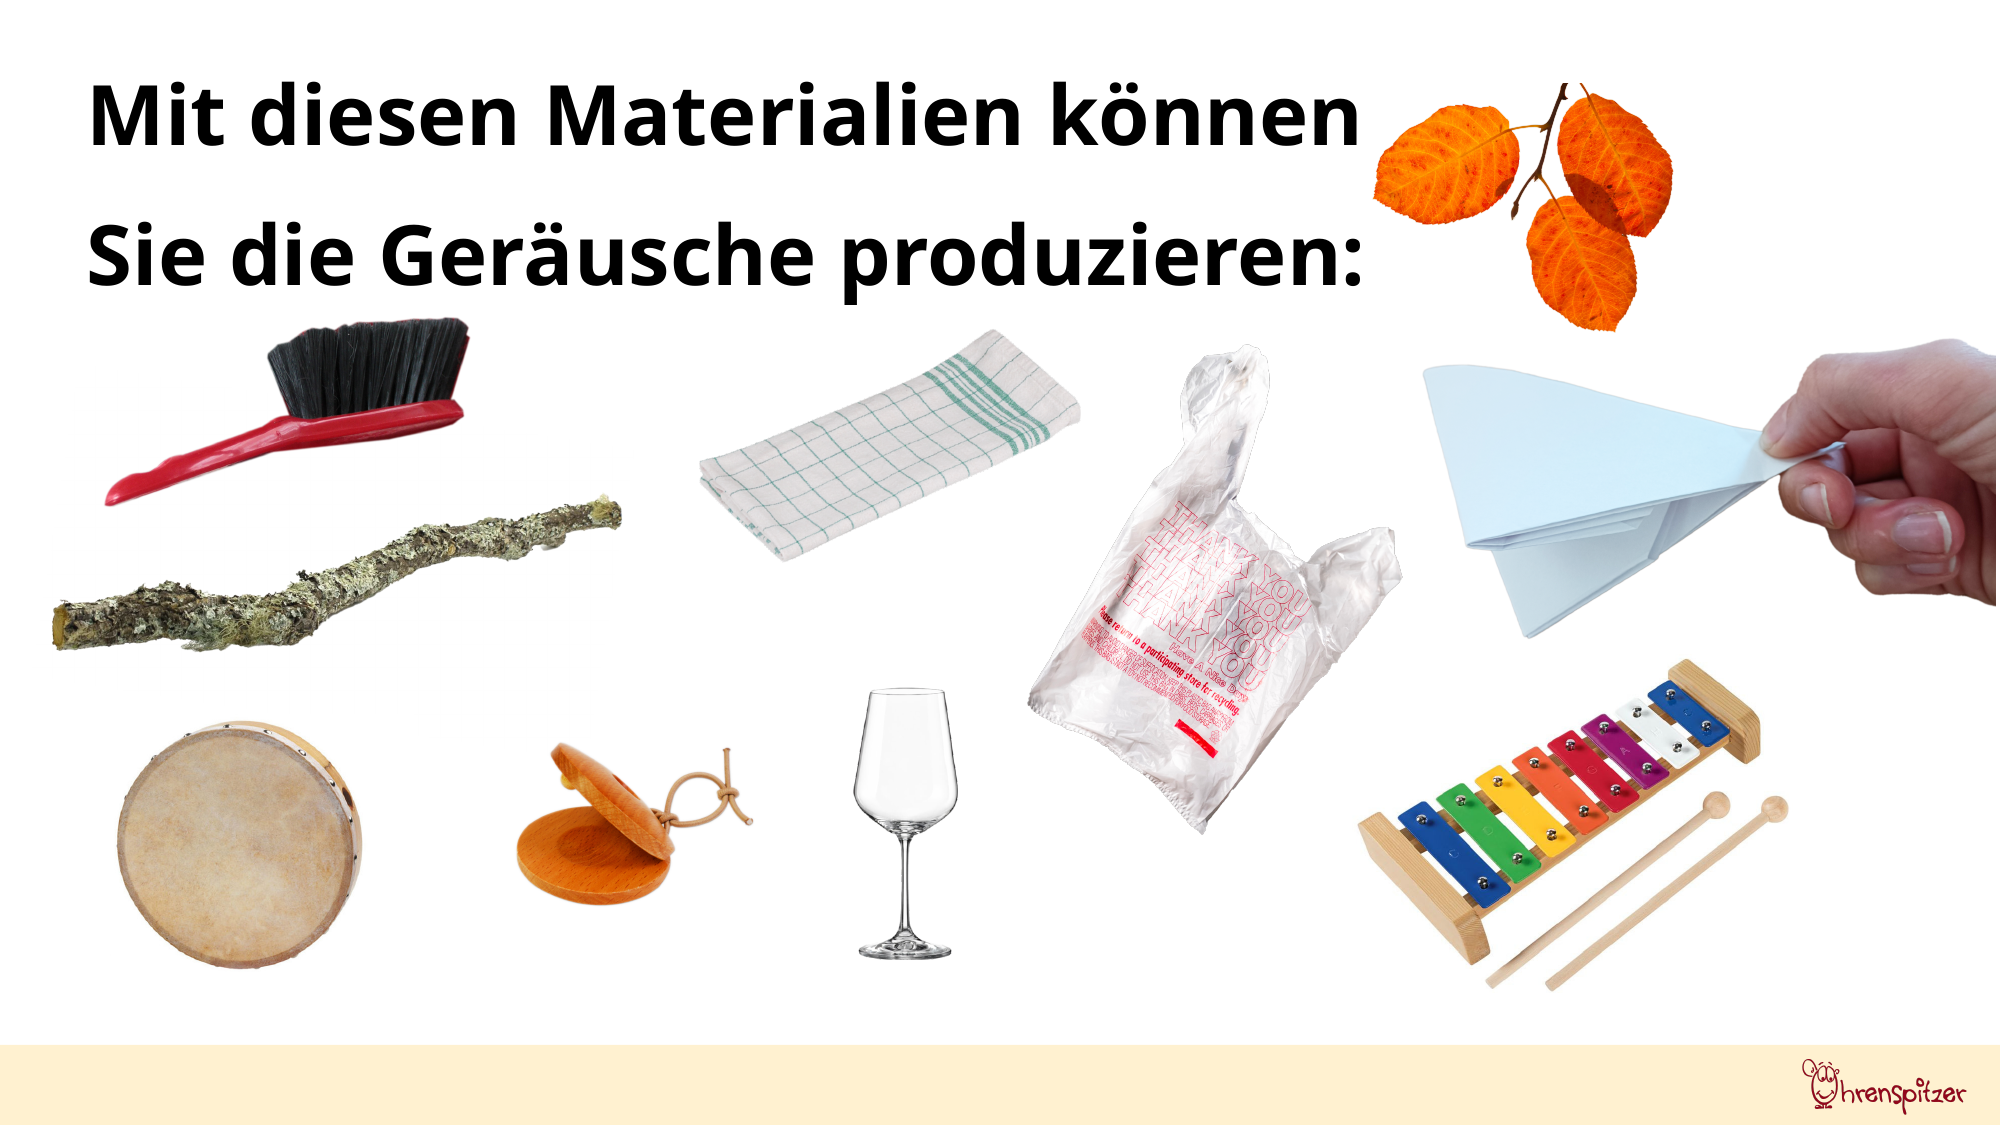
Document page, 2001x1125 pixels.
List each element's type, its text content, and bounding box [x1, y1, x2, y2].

text_box Mit diesen Materialien können Sie die Geräusche produzieren: [71, 65, 1467, 310]
picture [853, 687, 958, 961]
picture [652, 82, 1997, 1060]
picture [32, 212, 766, 1003]
